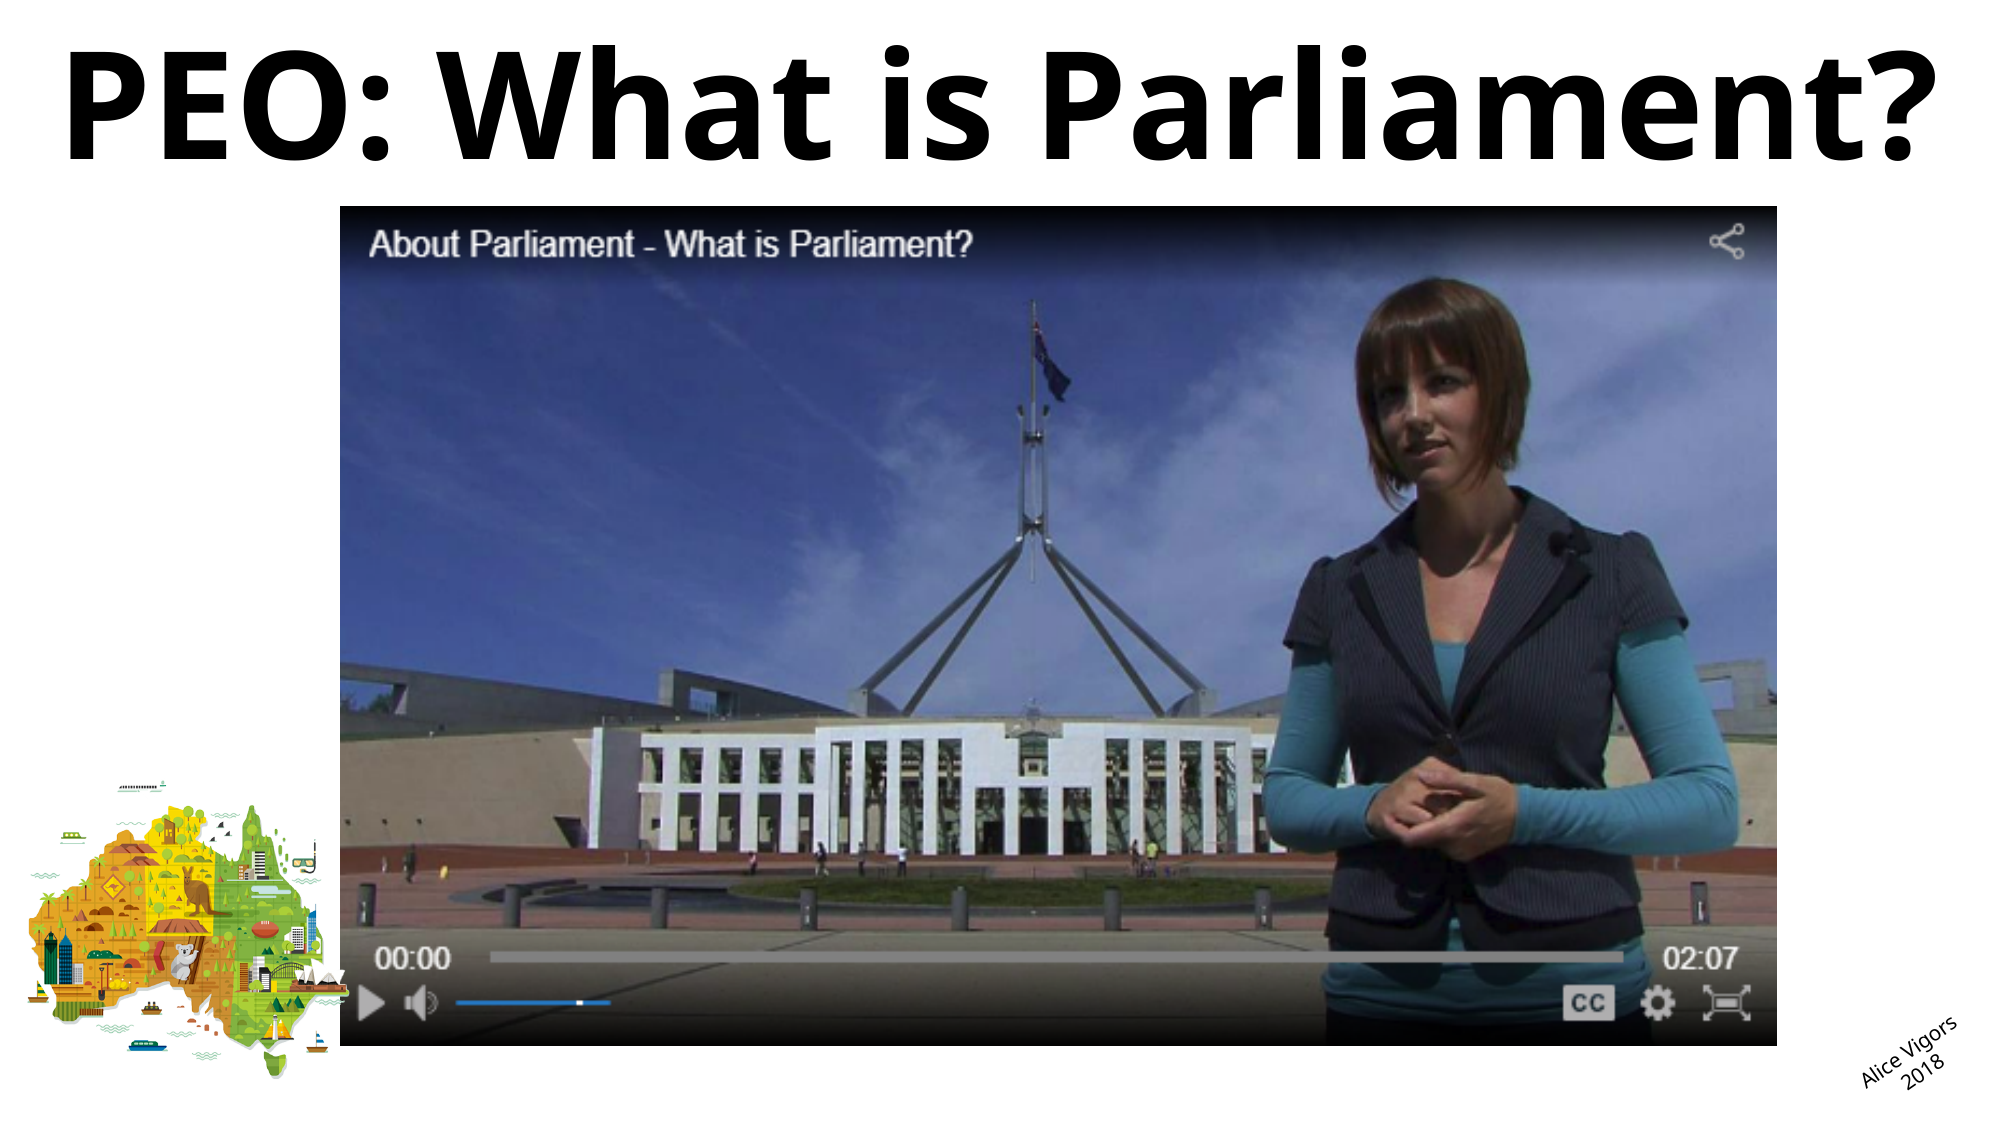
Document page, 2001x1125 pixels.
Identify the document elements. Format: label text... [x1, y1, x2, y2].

picture [0, 731, 375, 1125]
text_box Alice Vigors 2018 [1830, 988, 2000, 1125]
title PEO: What is Parliament? [10, 15, 1986, 207]
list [340, 206, 1777, 1046]
